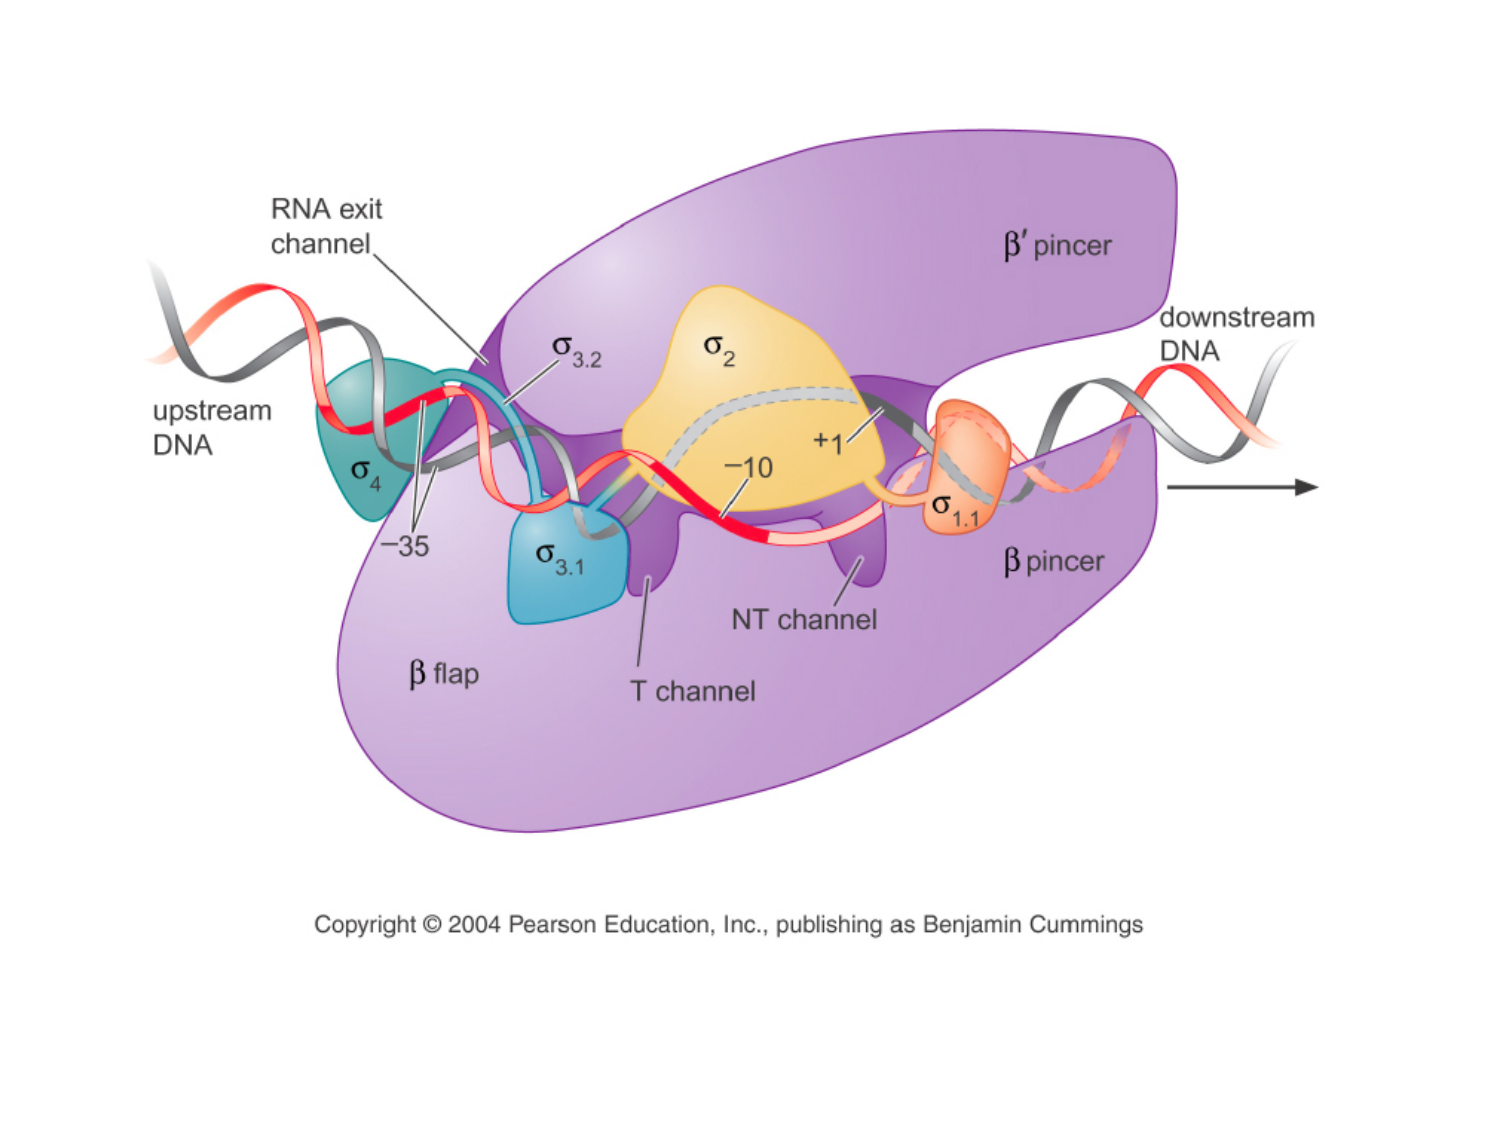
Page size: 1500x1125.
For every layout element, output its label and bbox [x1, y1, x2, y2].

picture [137, 124, 1326, 944]
